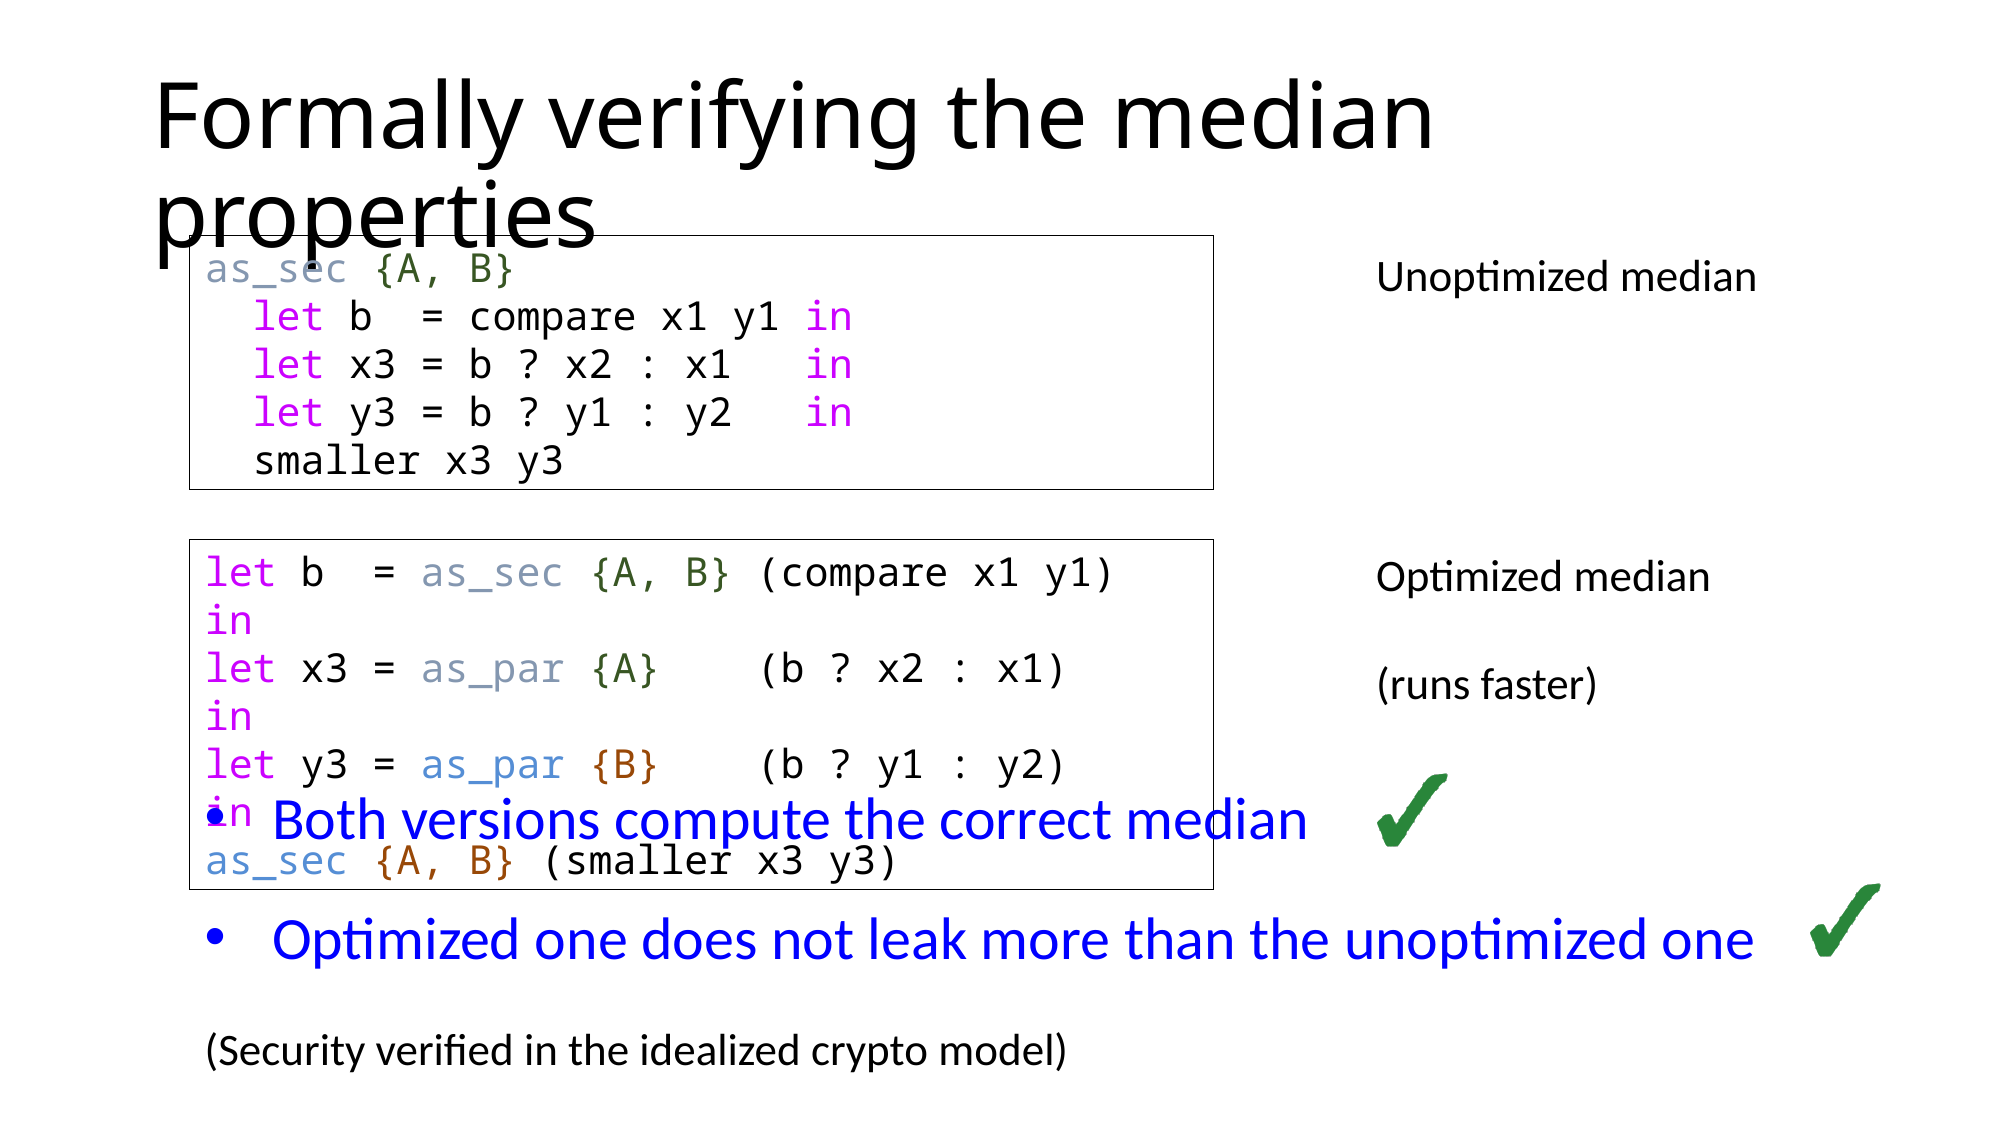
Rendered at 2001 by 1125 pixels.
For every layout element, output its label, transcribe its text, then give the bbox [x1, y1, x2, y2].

text_box as_sec {A, B} let b = compare x1 y1 in let x3 = b ? x2 : x1 in let y3 = b ? y1 : y2 in smaller x3 y3 [189, 235, 1214, 490]
picture [1799, 876, 1888, 965]
picture [1366, 766, 1455, 855]
text_box (Security verified in the idealized crypto model) [189, 1013, 1458, 1083]
text_box Optimized median (runs faster) [1361, 539, 1844, 716]
title Formally verifying the median properties [137, 59, 1863, 278]
text_box Unoptimized median [1361, 238, 1844, 308]
text_box Both versions compute the correct median Optimized one does not leak more than the unoptimized one [189, 772, 1810, 979]
text_box let b = as_sec {A, B} (compare x1 y1) in let x3 = as_par {A} (b ? x2 : x1) in let y3 = as_par {B} (b ? y1 : y2) in as_sec {A, B} (smaller x3 y3) [189, 539, 1214, 772]
